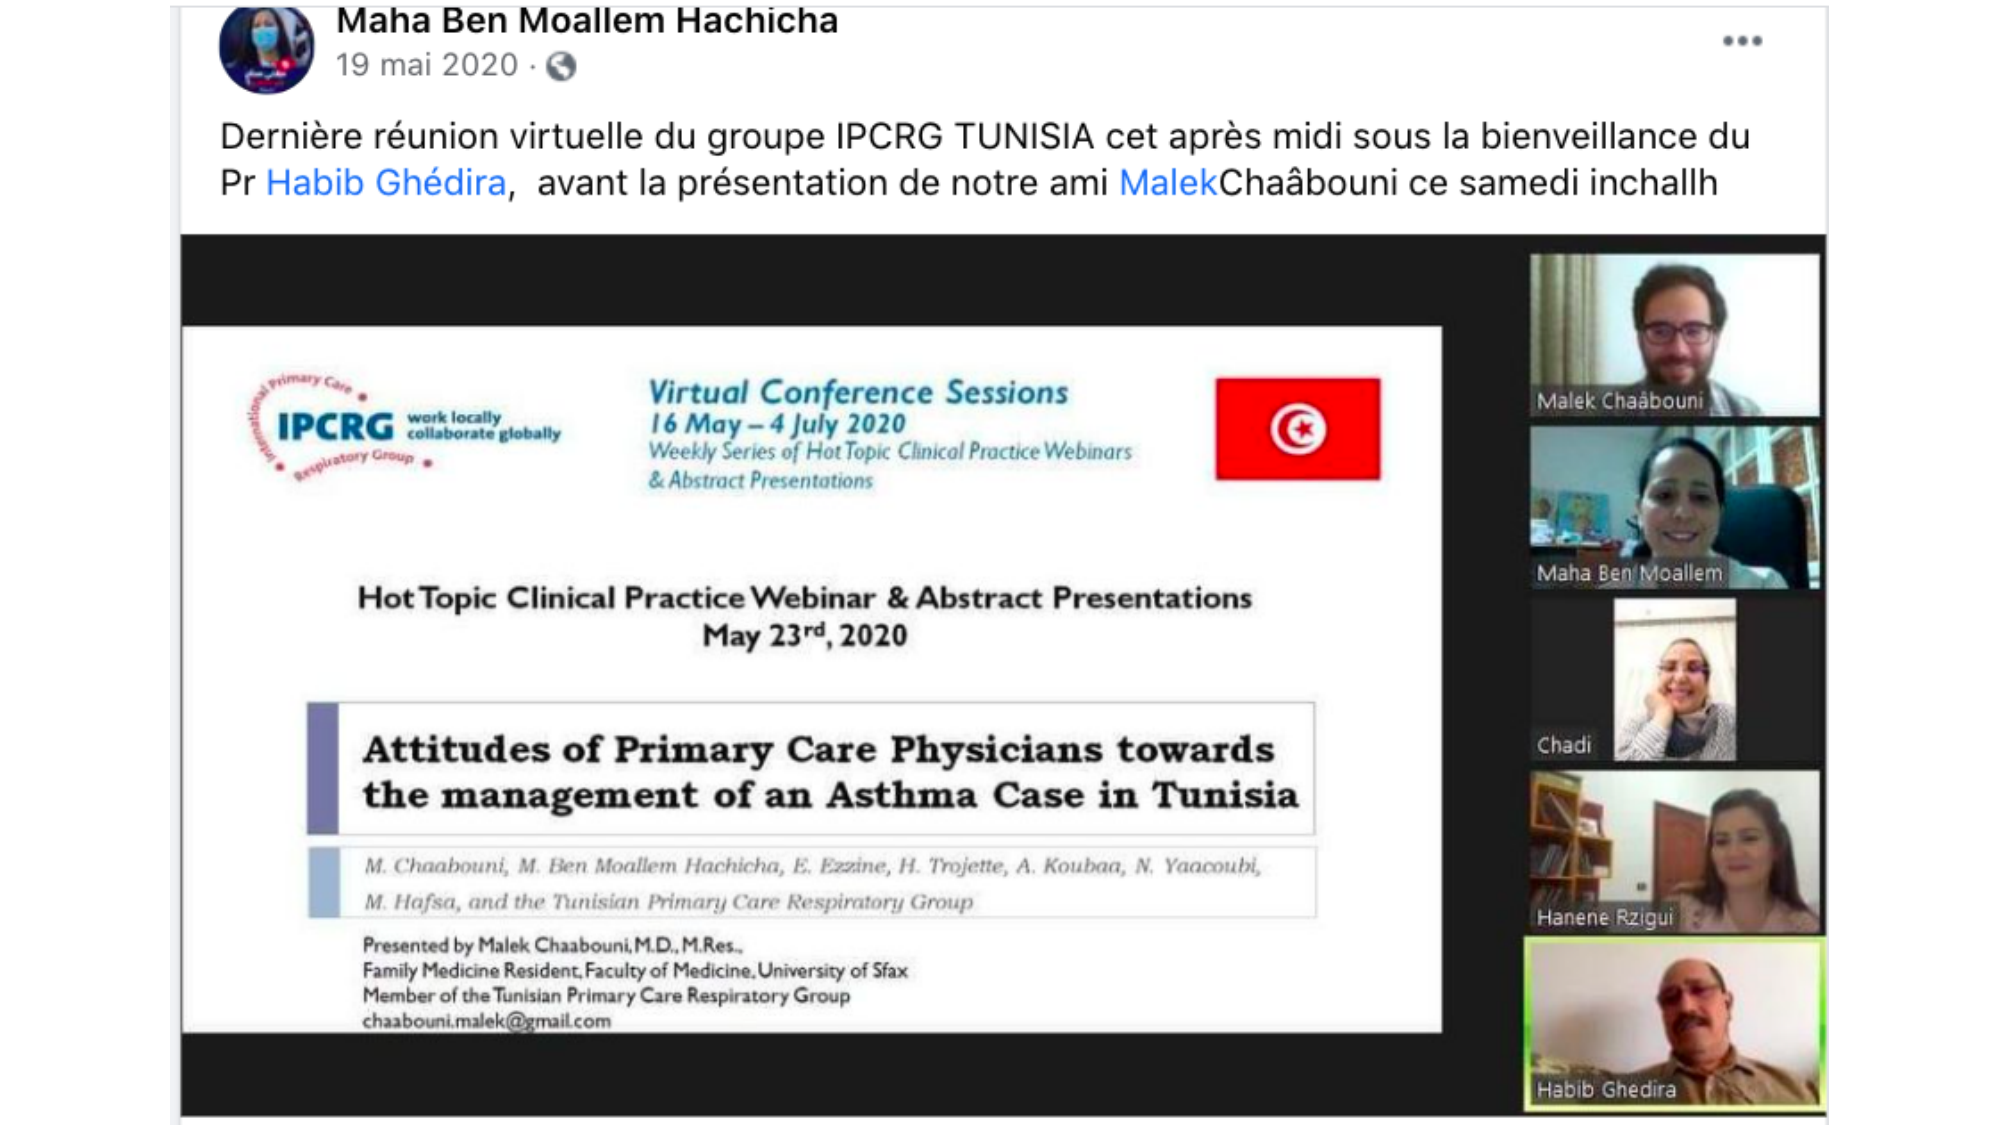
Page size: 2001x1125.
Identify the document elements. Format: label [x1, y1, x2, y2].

picture [170, 0, 1830, 1125]
